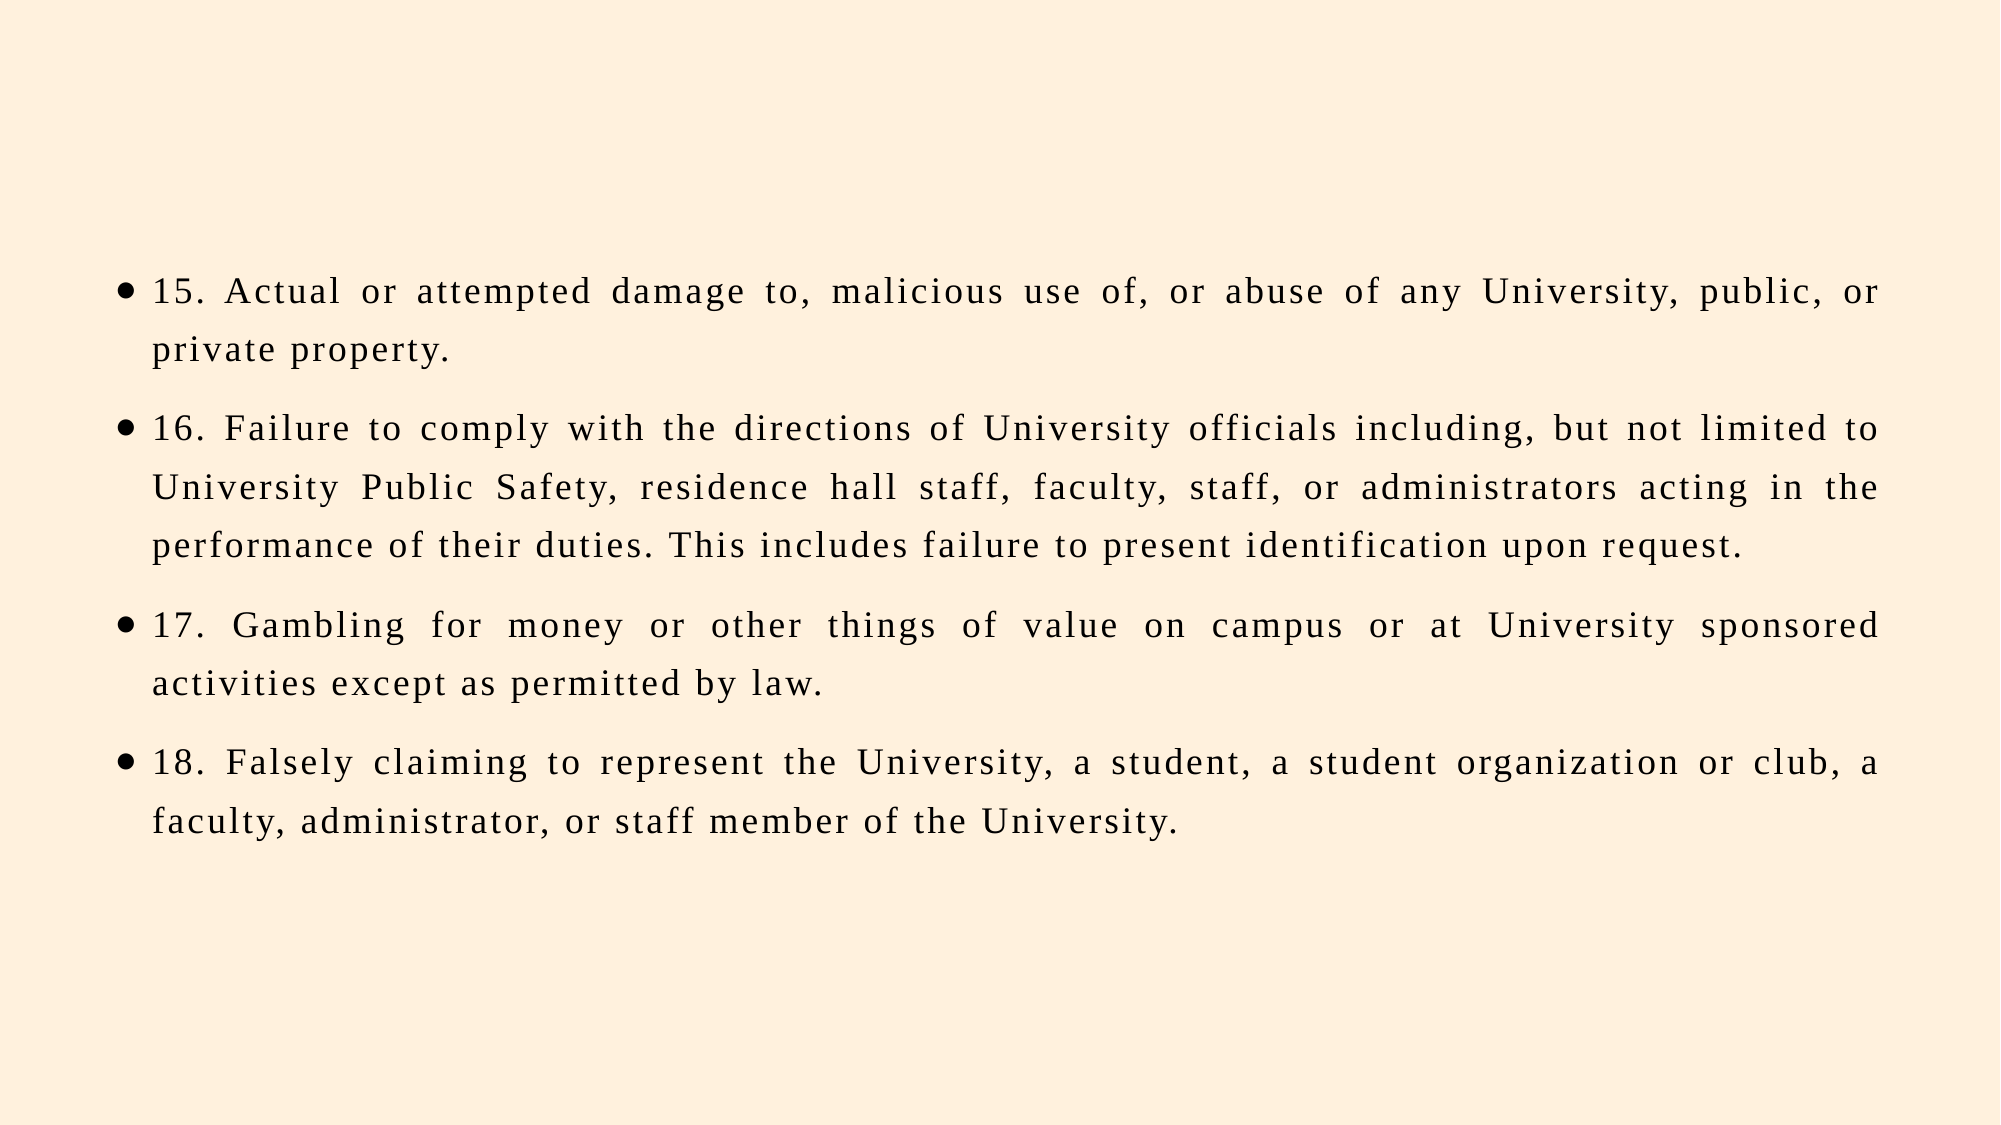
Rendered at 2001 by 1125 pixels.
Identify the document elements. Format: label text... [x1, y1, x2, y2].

list 15. Actual or attempted damage to, malicious use of, or abuse of any University, public, or private property. 16. Failure to comply with the directions of University officials including, but not limited to University Public Safety, residence hall staff, faculty, staff, or administrators acting in the performance of their duties. This includes failure to present identification upon request. 17. Gambling for money or other things of value on campus or at University sponsored activities except as permitted by law. 18. Falsely claiming to represent the University, a student, a student organization or club, a faculty, administrator, or staff member of the University. [99, 244, 1900, 1026]
